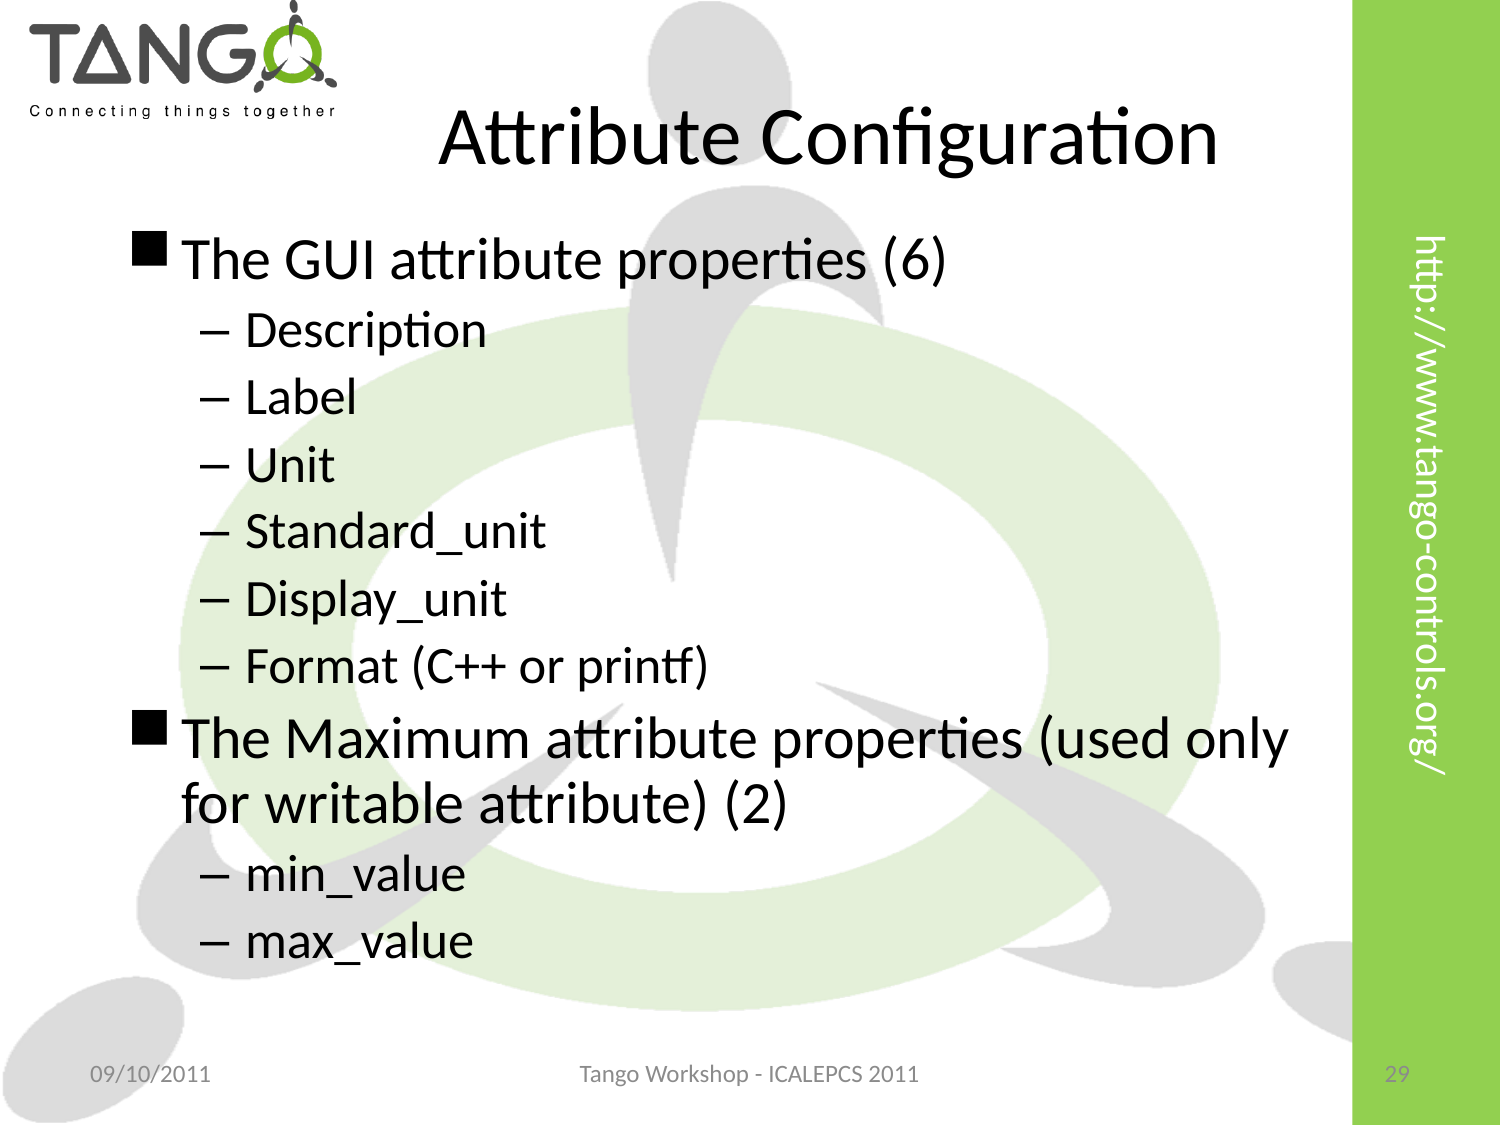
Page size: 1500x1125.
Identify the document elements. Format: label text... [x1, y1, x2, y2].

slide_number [75, 1042, 425, 1103]
list The GUI attribute properties (6) Description Label Unit Standard_unit Display_unit Format (C++ or printf) The Maximum attribute properties (used only for writable attribute) (2) min_value max_value [112, 219, 1388, 983]
title Attribute Configuration [192, 73, 1468, 189]
slide_number 29 [1074, 1042, 1425, 1103]
picture [0, 0, 1352, 1125]
footer Tango Workshop - ICALEPCS 2011 [512, 1042, 988, 1103]
